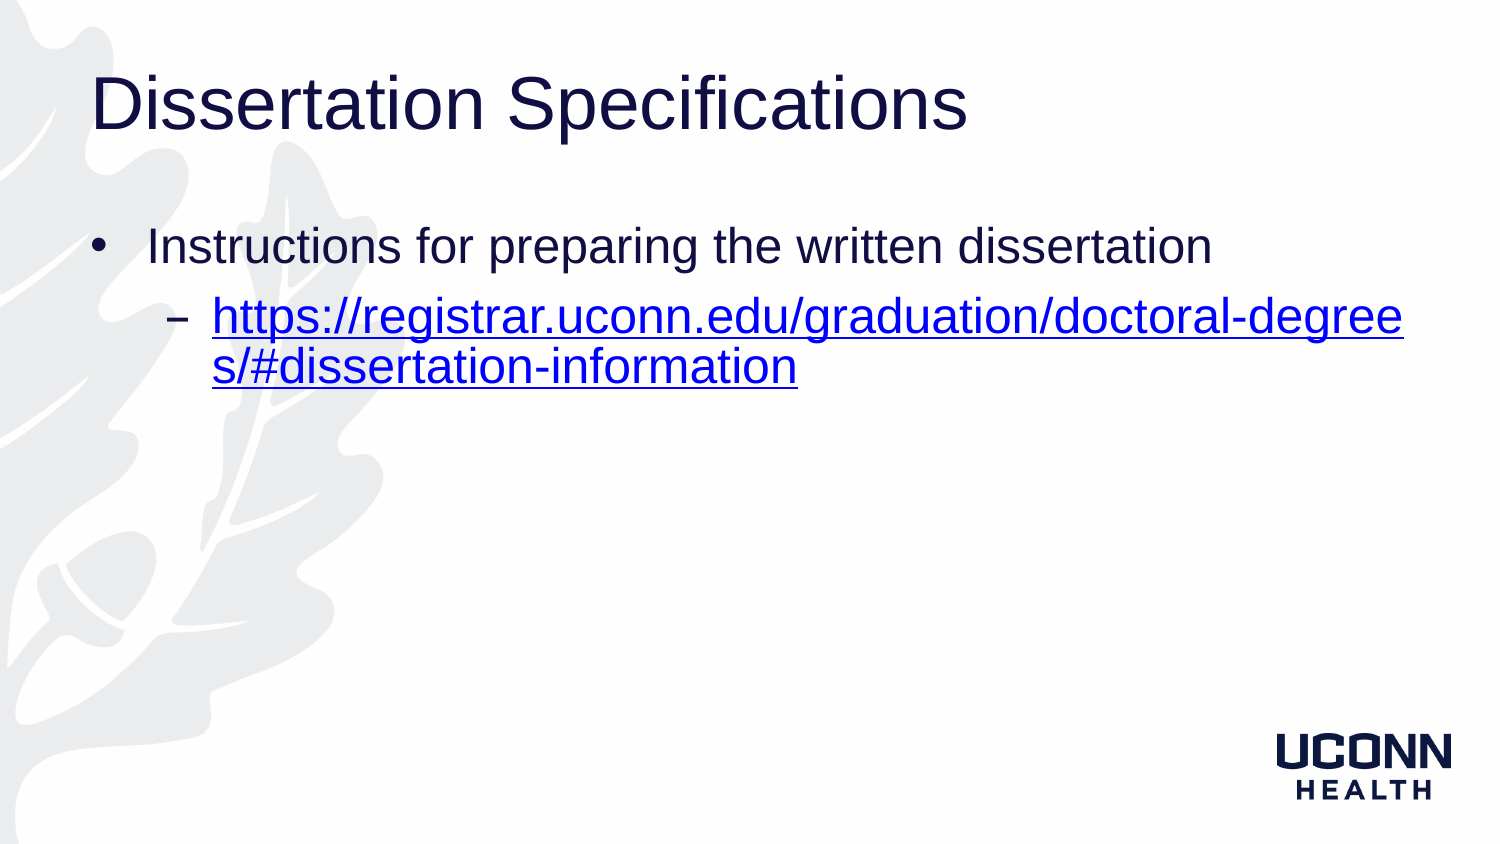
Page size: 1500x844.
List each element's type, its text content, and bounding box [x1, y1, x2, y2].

title Dissertation Specifications [75, 47, 1425, 192]
list Instructions for preparing the written dissertation https://registrar.uconn.edu/graduation/doctoral-degrees/#dissertation-information [75, 206, 1425, 694]
picture [0, 0, 1500, 844]
